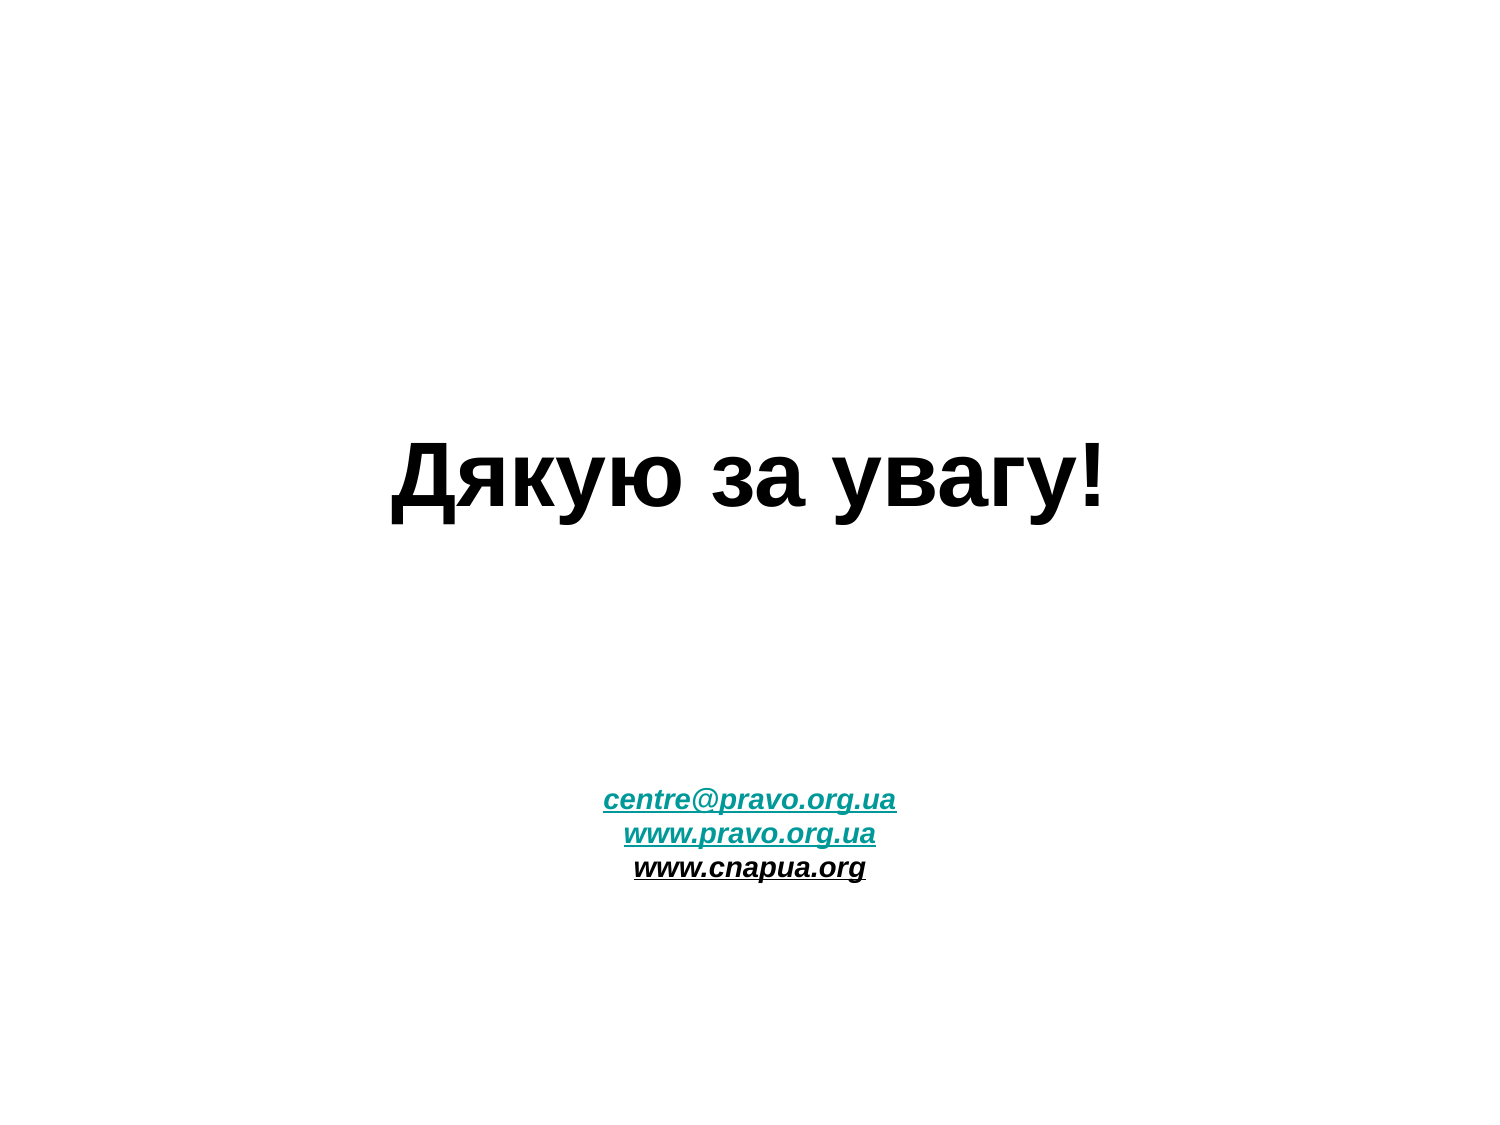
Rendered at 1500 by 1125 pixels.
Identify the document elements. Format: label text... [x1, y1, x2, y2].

title Дякую за увагу! [112, 349, 1388, 591]
subtitle сentre@pravo.org.ua www.pravo.org.ua www.cnapua.org [224, 637, 1276, 926]
